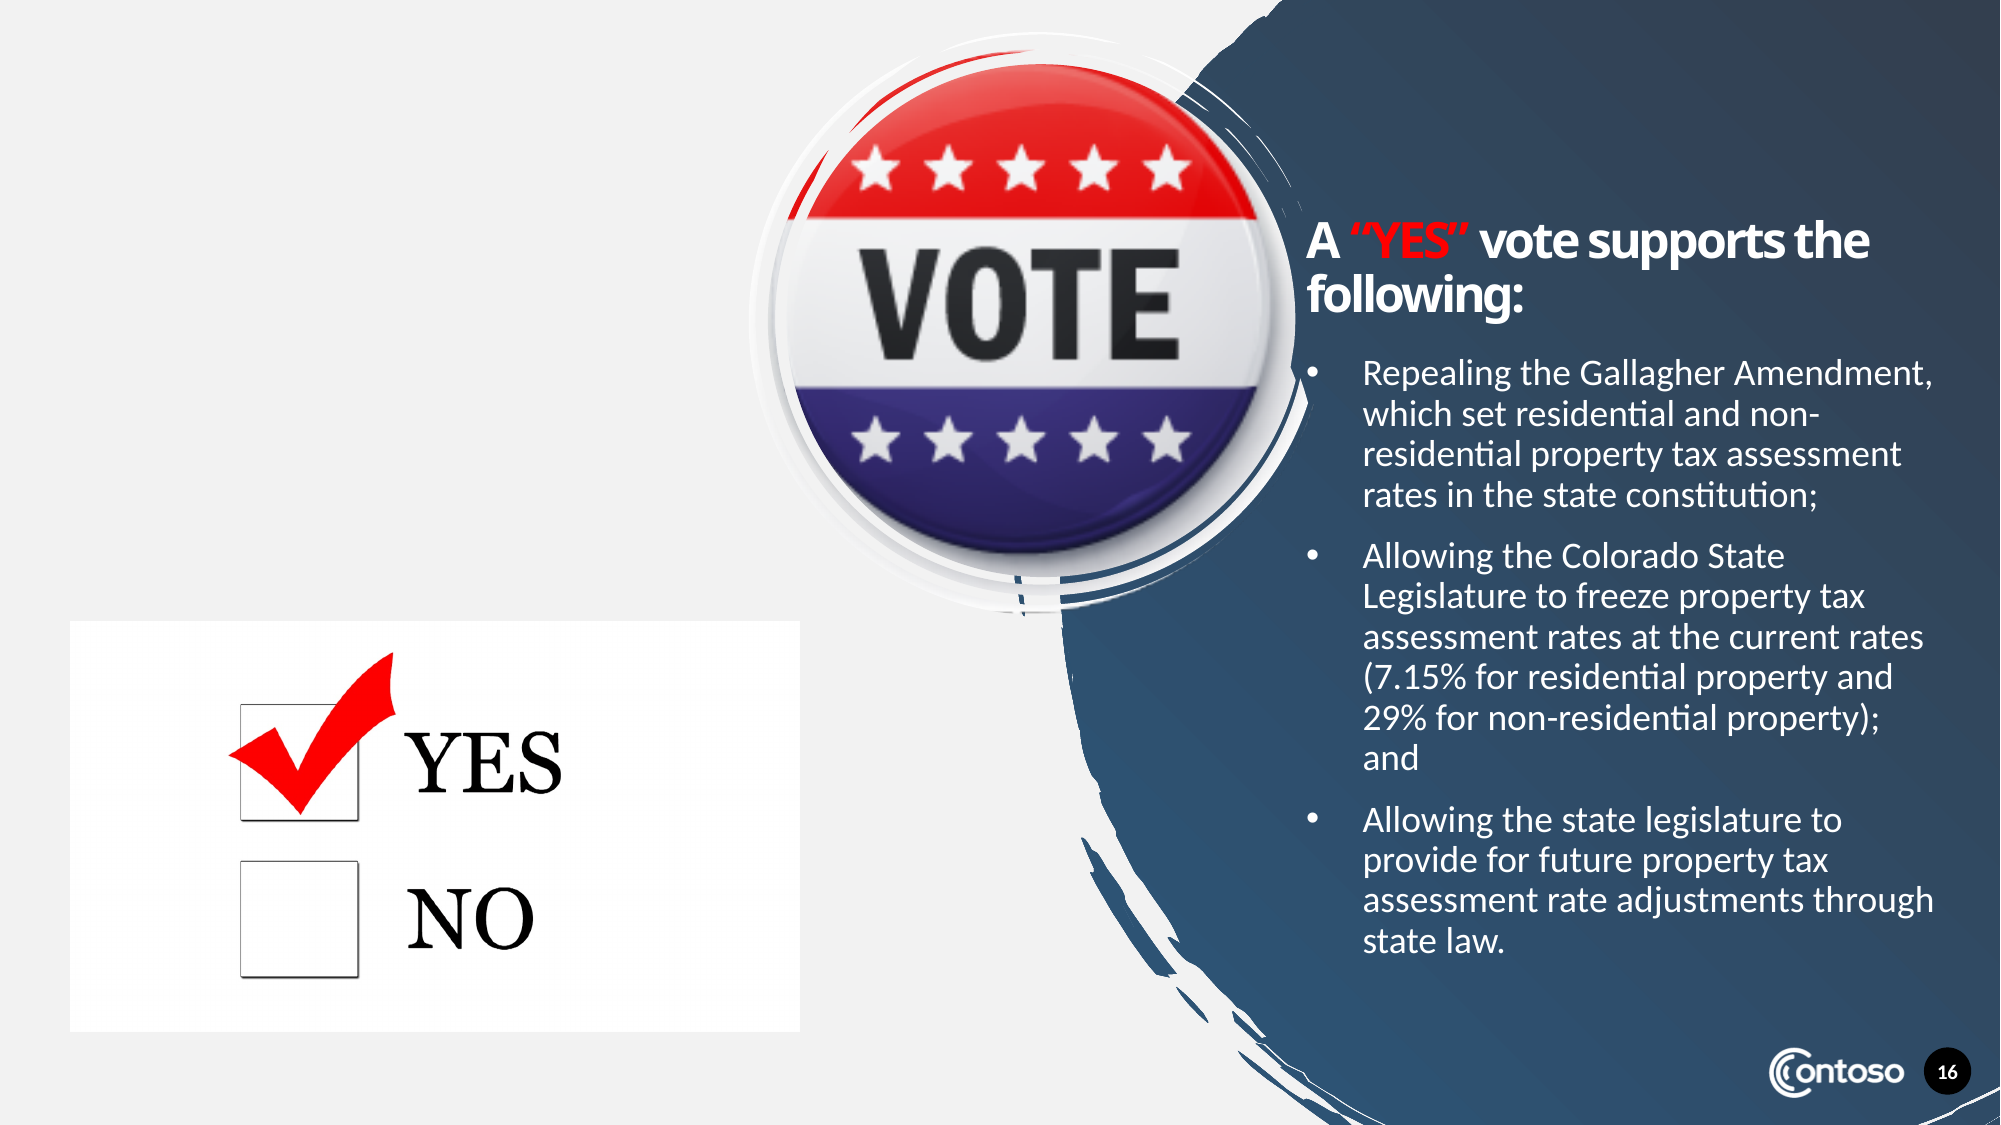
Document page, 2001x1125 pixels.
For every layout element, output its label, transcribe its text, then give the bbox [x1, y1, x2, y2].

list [70, 621, 800, 1032]
subtitle Repealing the Gallagher Amendment, which set residential and non-residential property tax assessment rates in the state constitution; Allowing the Colorado State Legislature to freeze property tax assessment rates at the current rates (7.15% for residential property and 29% for non-residential property); and Allowing the state legislature to provide for future property tax assessment rate adjustments through state law. [1306, 353, 1940, 1032]
picture [748, 32, 1319, 616]
picture [1764, 1043, 1909, 1099]
slide_number 16 [1923, 1047, 1972, 1095]
title A “YES” vote supports the following: [1319, 205, 2000, 324]
